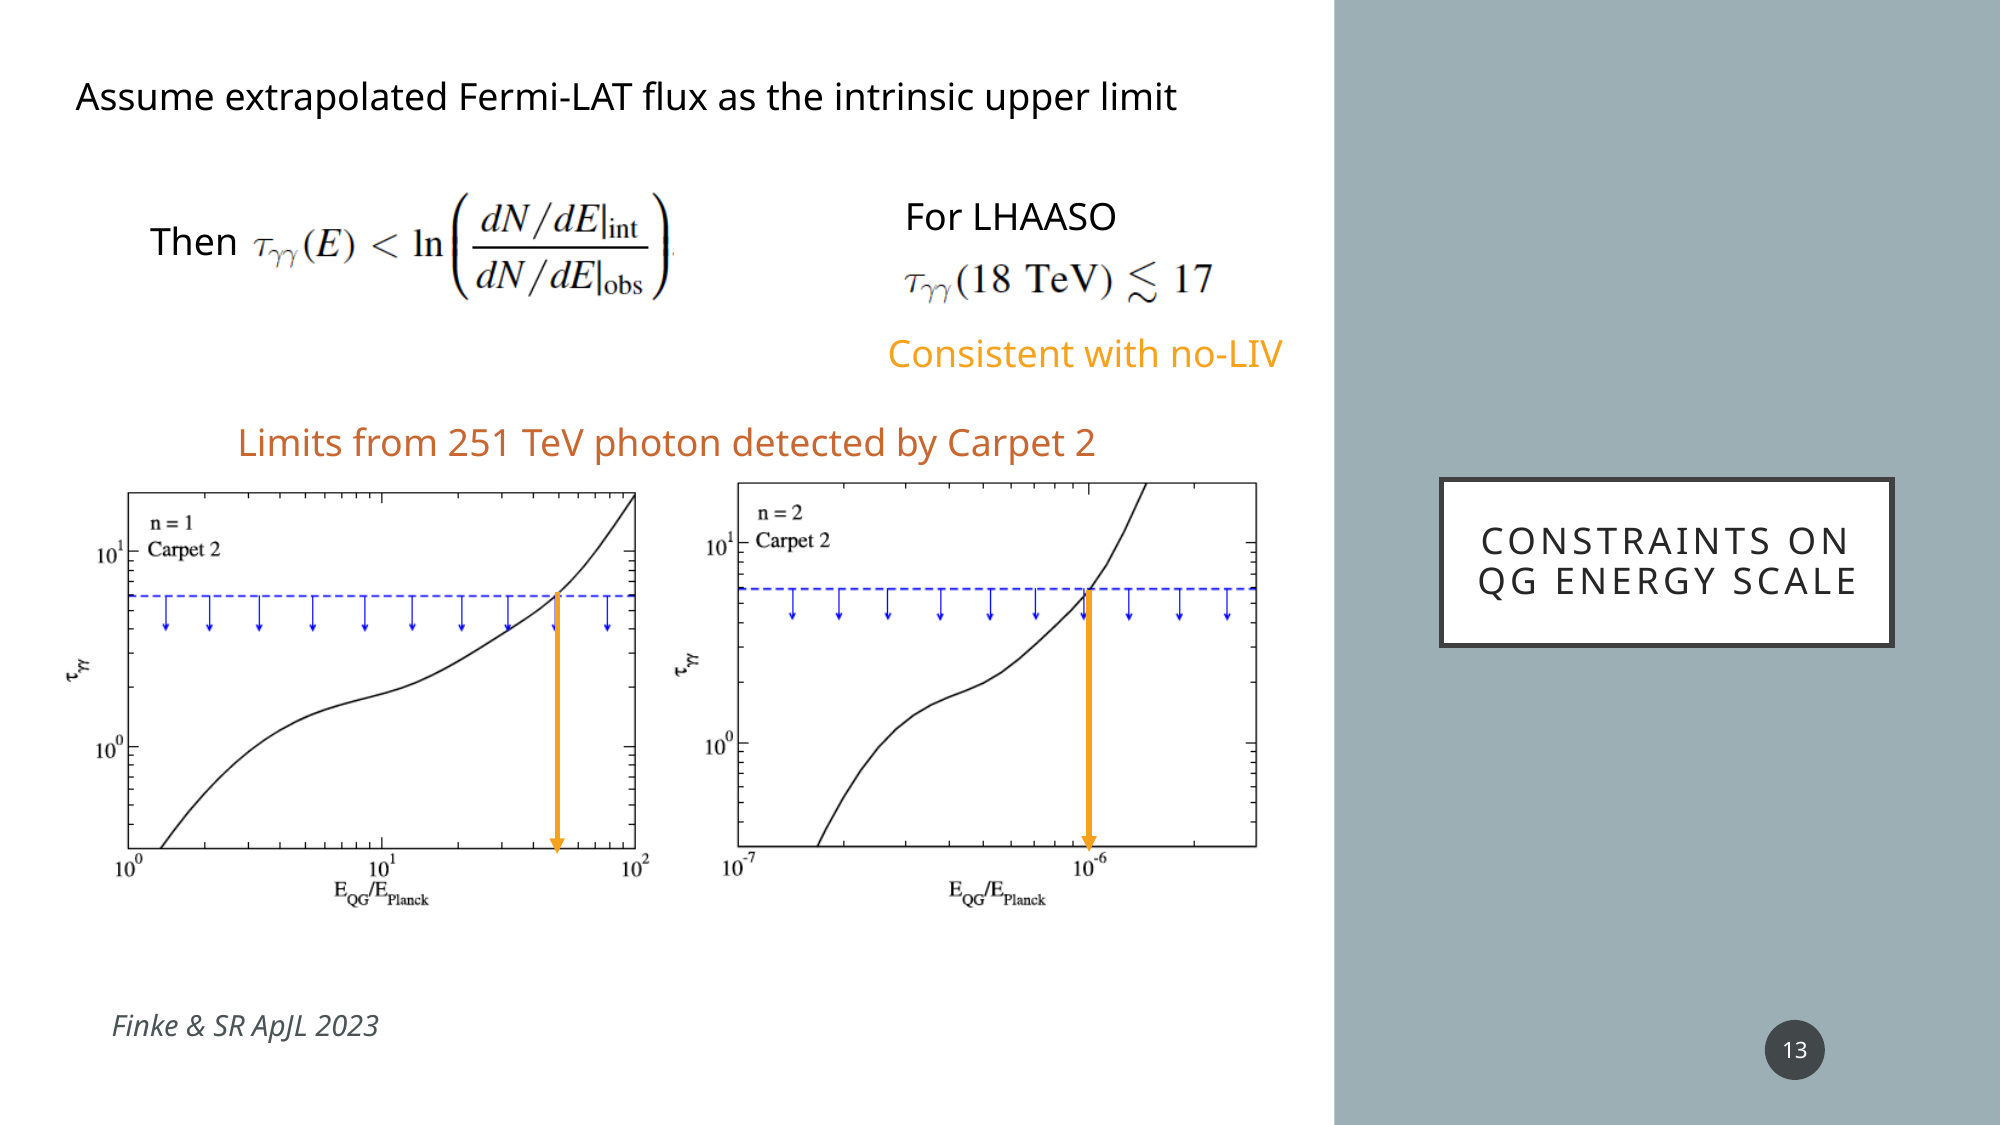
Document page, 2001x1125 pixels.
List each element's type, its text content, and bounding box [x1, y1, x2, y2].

text_box Consistent with no-LIV [872, 323, 1298, 383]
text_box Assume extrapolated Fermi-LAT flux as the intrinsic upper limit [60, 65, 1194, 126]
text_box [0, 0, 1335, 1125]
text_box Limits from 251 TeV photon detected by Carpet 2 [222, 411, 1113, 468]
text_box Then [135, 210, 248, 271]
picture [60, 468, 1275, 915]
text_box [557, 589, 1090, 854]
text_box For LHAASO [889, 185, 1133, 246]
picture [900, 248, 1216, 309]
picture [248, 174, 674, 309]
slide_number 13 [1764, 1019, 1825, 1080]
text_box Finke & SR ApJL 2023 [96, 999, 395, 1050]
title Constraints on QG Energy scale [1439, 477, 1895, 648]
